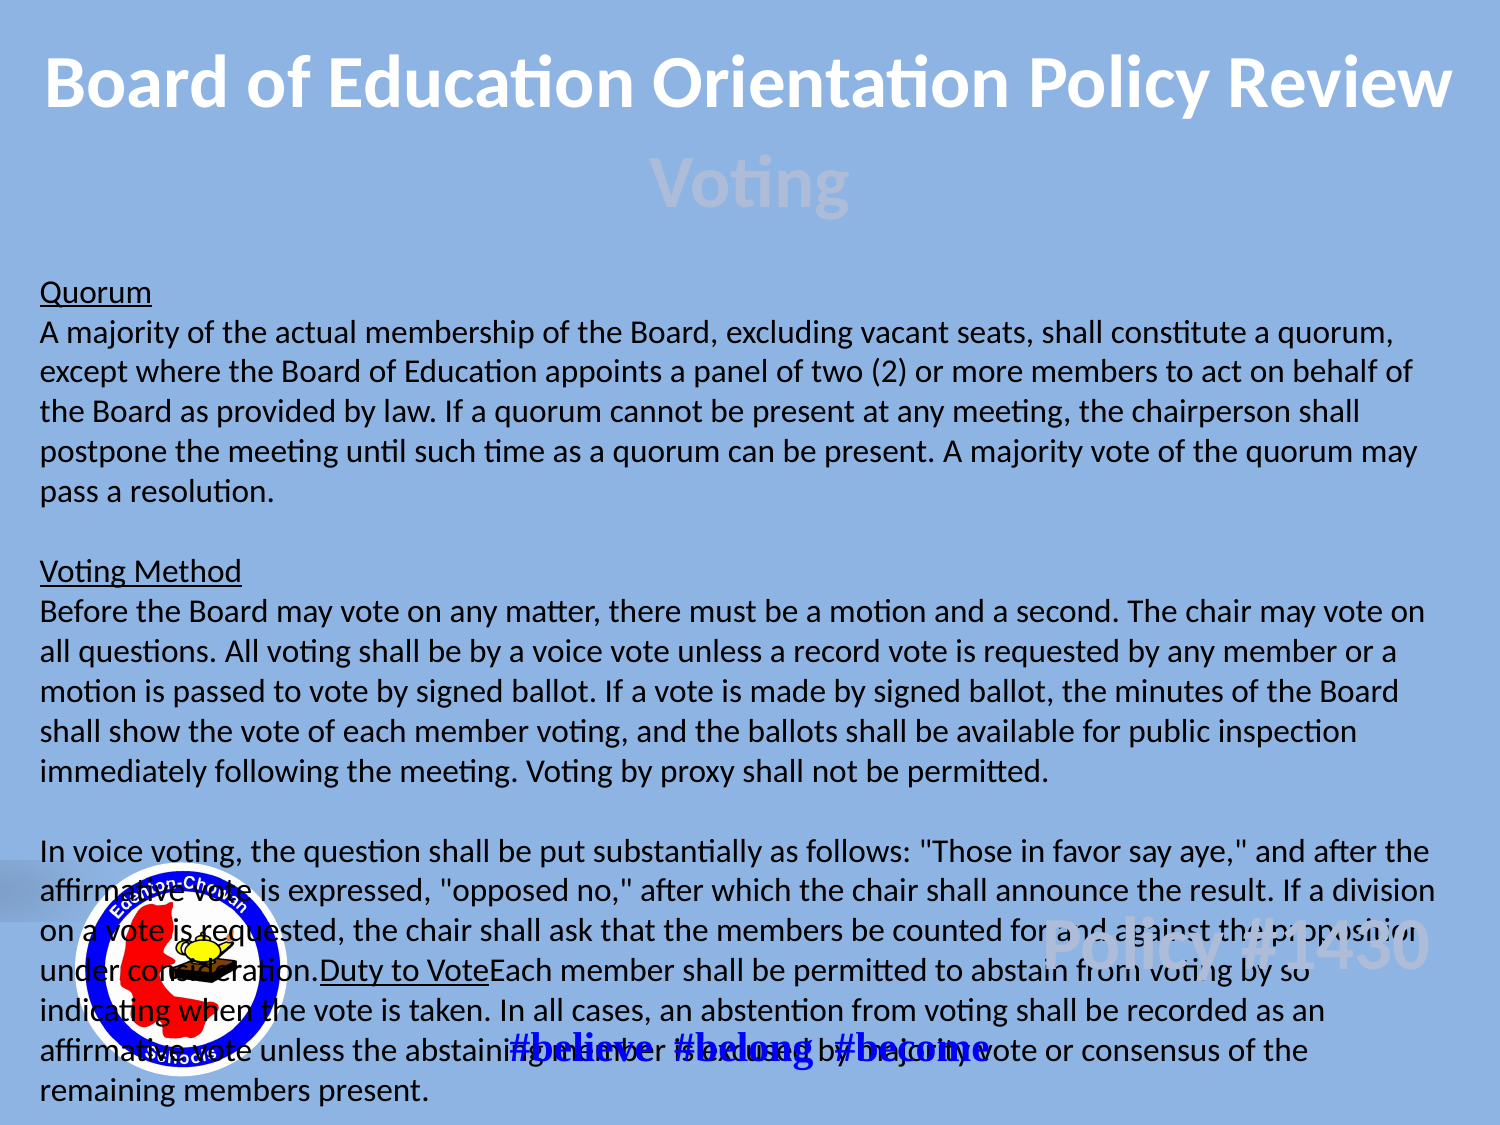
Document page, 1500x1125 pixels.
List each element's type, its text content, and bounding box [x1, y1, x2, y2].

text_box Voting [0, 124, 1500, 230]
text_box #believe #belong #become [437, 1012, 1063, 1078]
text_box Policy #1430 [1026, 887, 1447, 993]
text_box Board of Education Orientation Policy Review [0, 24, 1500, 124]
picture [74, 862, 288, 1077]
text_box Quorum A majority of the actual membership of the Board, excluding vacant seats, shall constitute a quorum, except where the Board of Education appoints a panel of two (2) or more members to act on behalf of the Board as provided by law. If a quorum cannot be present at any meeting, the chairperson shall postpone the meeting until such time as a quorum can be present. A majority vote of the quorum may pass a resolution. Voting Method Before the Board may vote on any matter, there must be a motion and a second. The chair may vote on all questions. All voting shall be by a voice vote unless a record vote is requested by any member or a motion is passed to vote by signed ballot. If a vote is made by signed ballot, the minutes of the Board shall show the vote of each member voting, and the ballots shall be available for public inspection immediately following the meeting. Voting by proxy shall not be permitted. In voice voting, the question shall be put substantially as follows: "Those in favor say aye," and after the affirmative vote is expressed, "opposed no," after which the chair shall announce the result. If a division on a vote is requested, the chair shall ask that the members be counted for and against the proposition under consideration.Duty to VoteEach member shall be permitted to abstain from voting by so indicating when the vote is taken. In all cases, an abstention from voting shall be recorded as an affirmative vote unless the abstaining member is excused by majority vote or consensus of the remaining members present. [24, 262, 1463, 1125]
